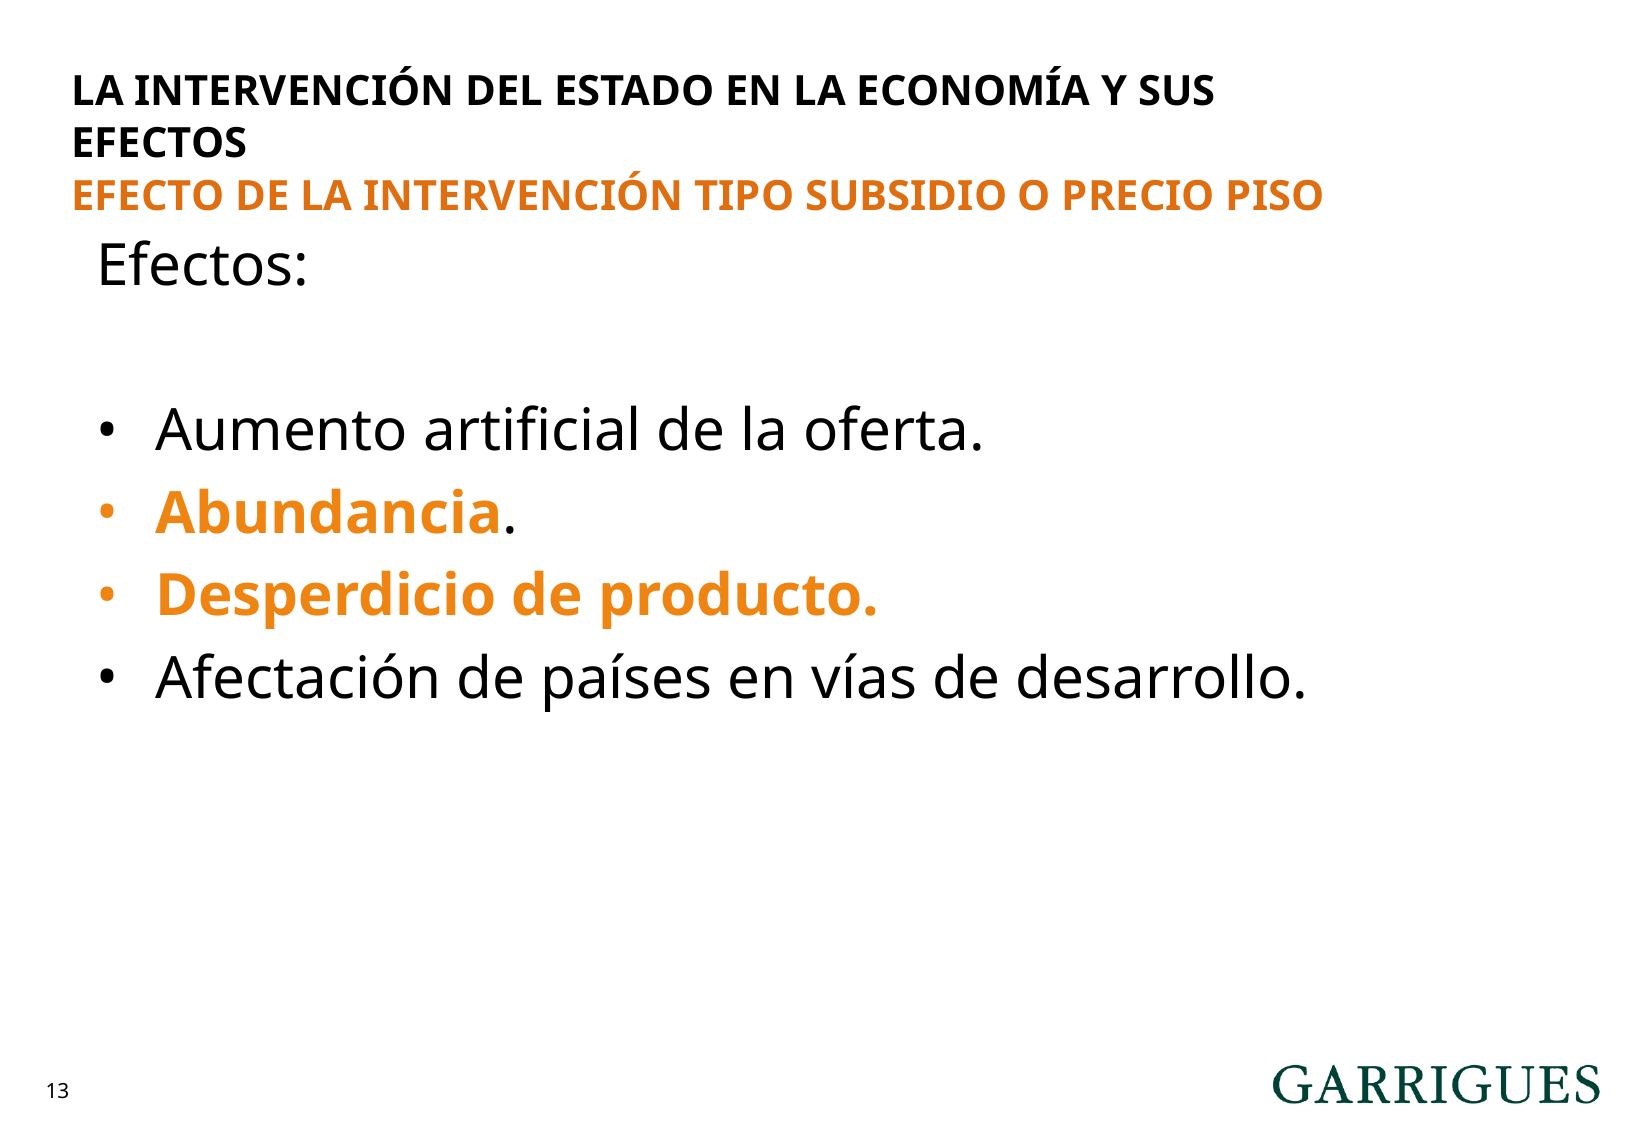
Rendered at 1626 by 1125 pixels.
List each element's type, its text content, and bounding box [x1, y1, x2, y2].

picture [1261, 1062, 1611, 1106]
text_box LA INTERVENCIÓN DEL ESTADO EN LA ECONOMÍA Y SUS EFECTOS EFECTO DE LA INTERVENCIÓN TIPO SUBSIDIO O PRECIO PISO [56, 54, 1343, 220]
list Efectos: Aumento artificial de la oferta. Abundancia. Desperdicio de producto. Afectación de países en vías de desarrollo. [81, 220, 1544, 1005]
